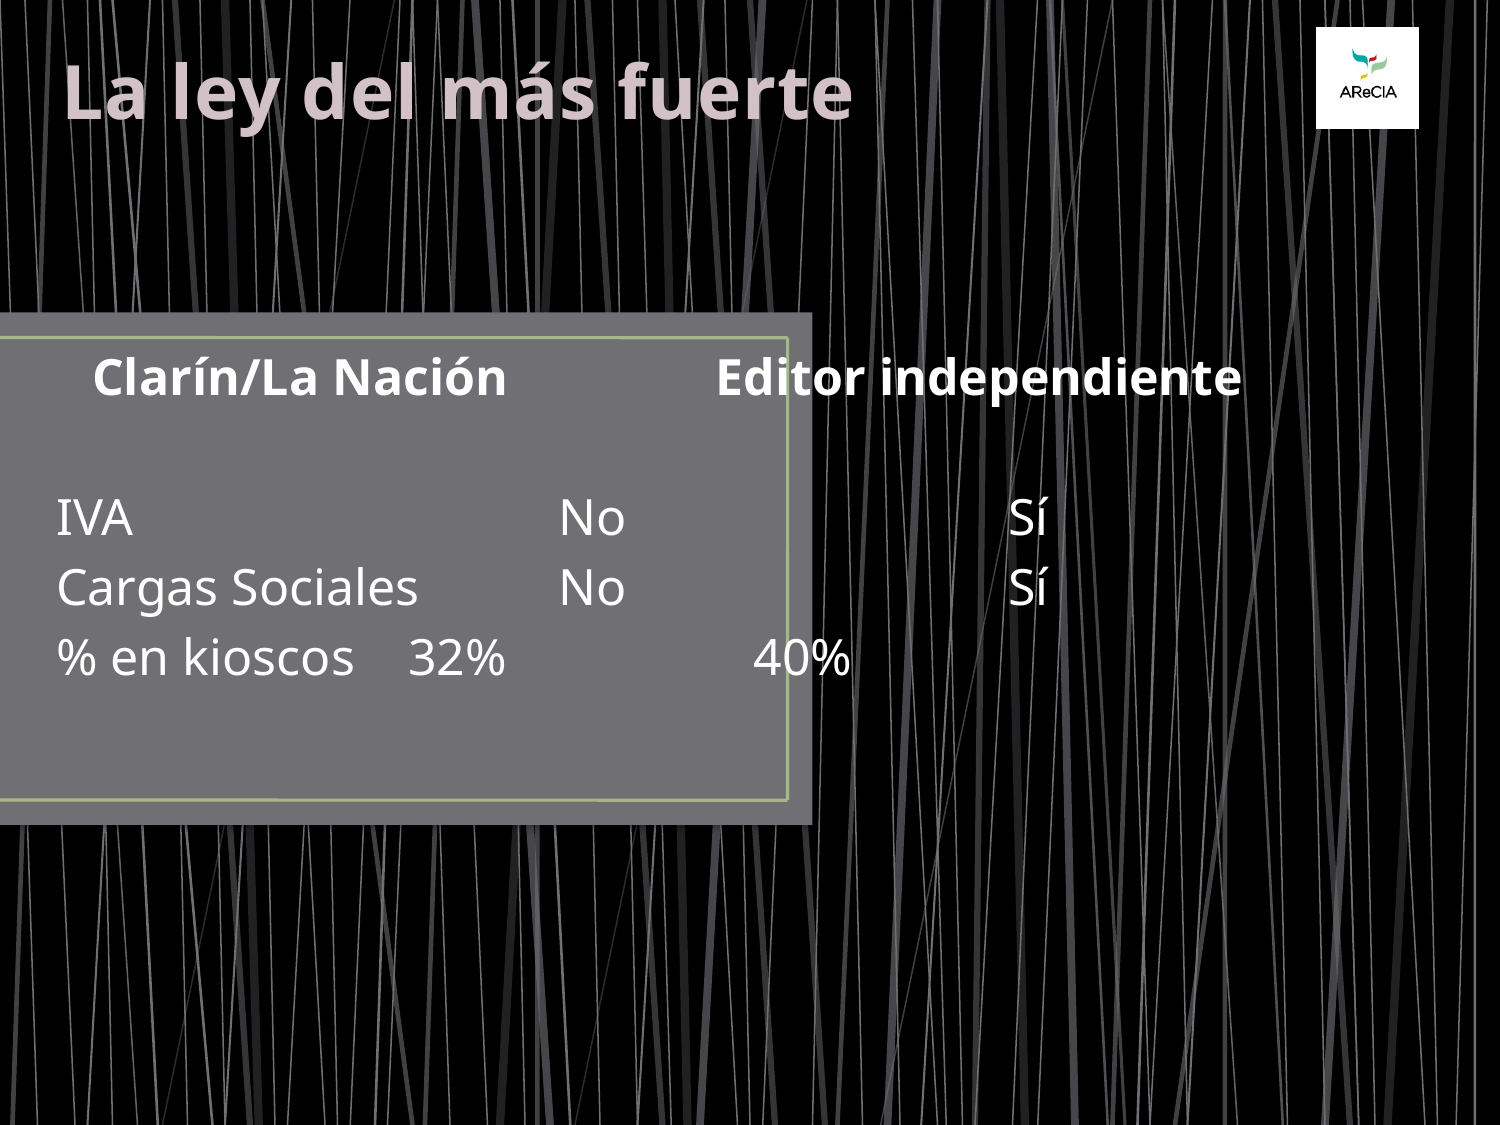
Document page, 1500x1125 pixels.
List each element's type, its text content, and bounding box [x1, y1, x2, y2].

subtitle Clarín/La Nación Editor independiente IVA No Sí Cargas Sociales No Sí % en kioscos 32% 40% [41, 338, 1471, 929]
title La ley del más fuerte [46, 30, 1322, 143]
picture [1316, 26, 1419, 130]
